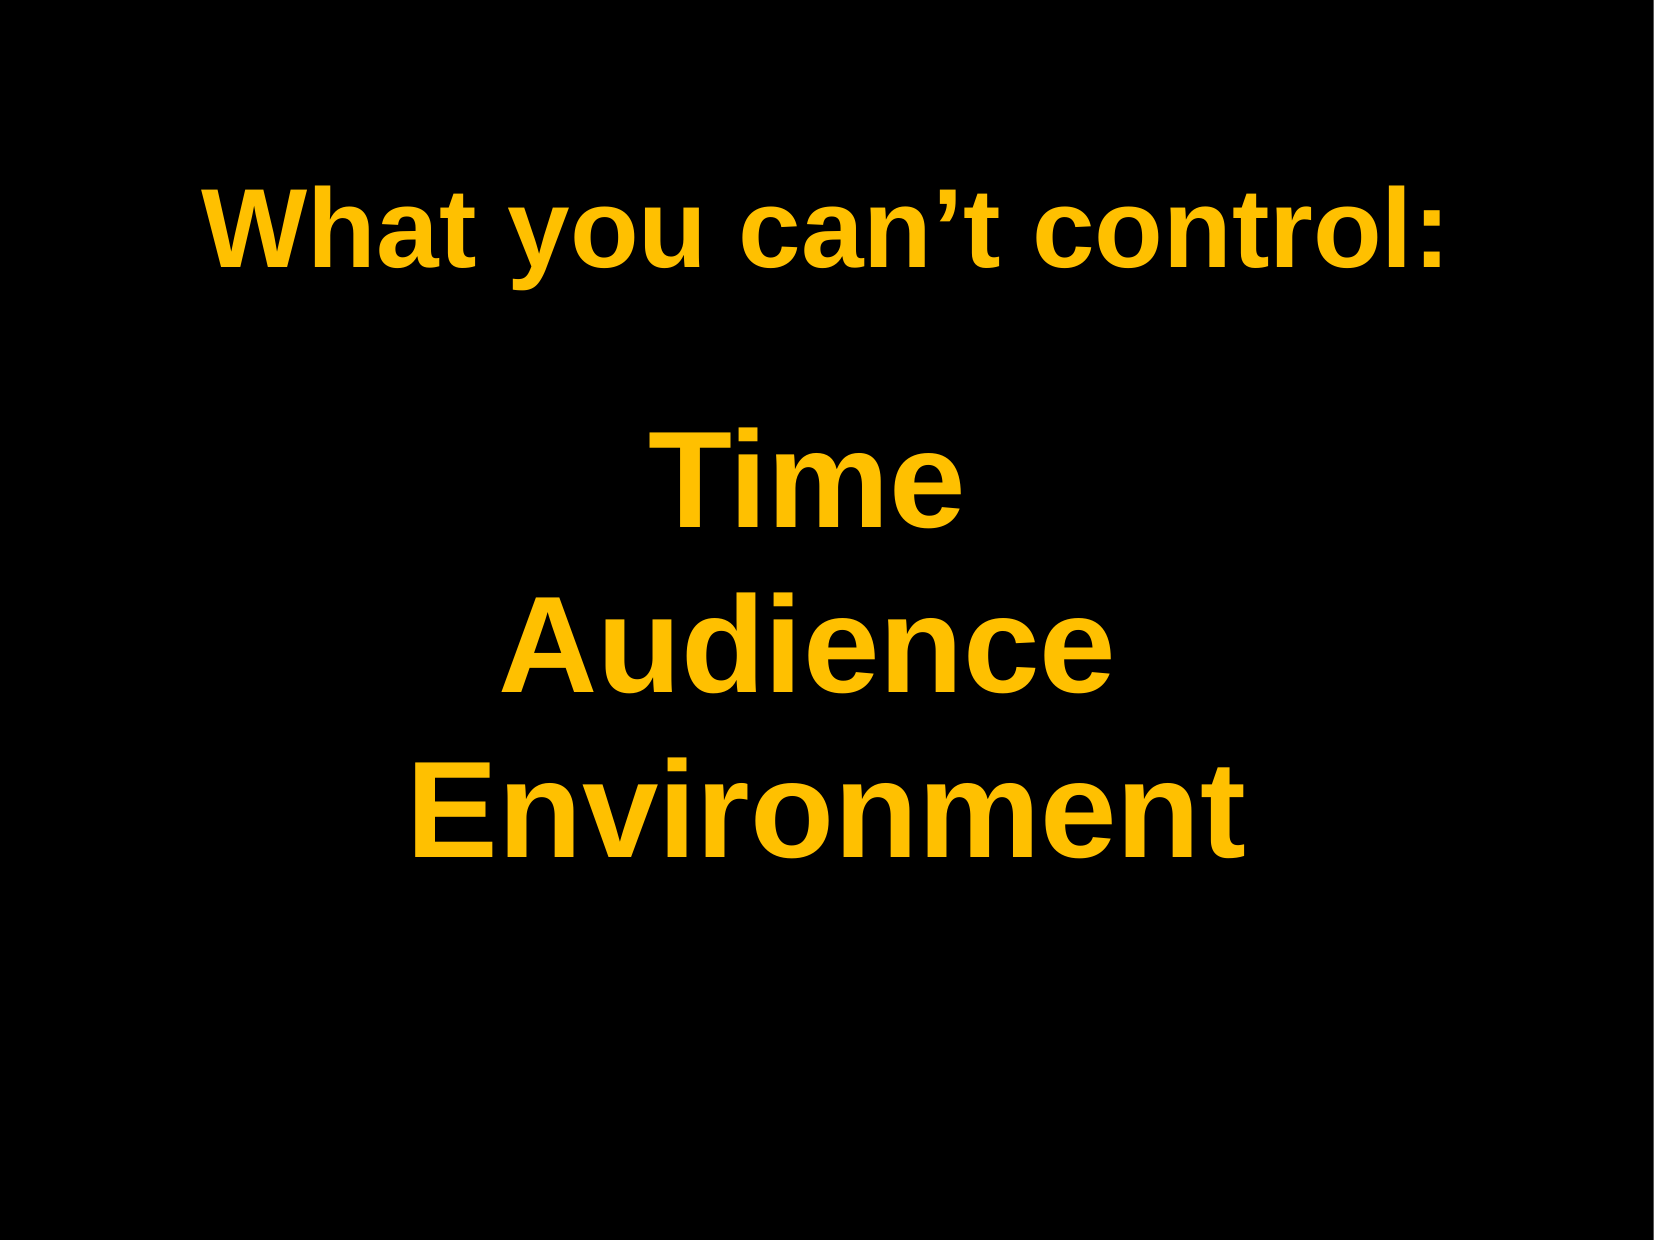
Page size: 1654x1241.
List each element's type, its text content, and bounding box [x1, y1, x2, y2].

text_box What you can’t control: Time Audience Environment [58, 147, 1595, 893]
